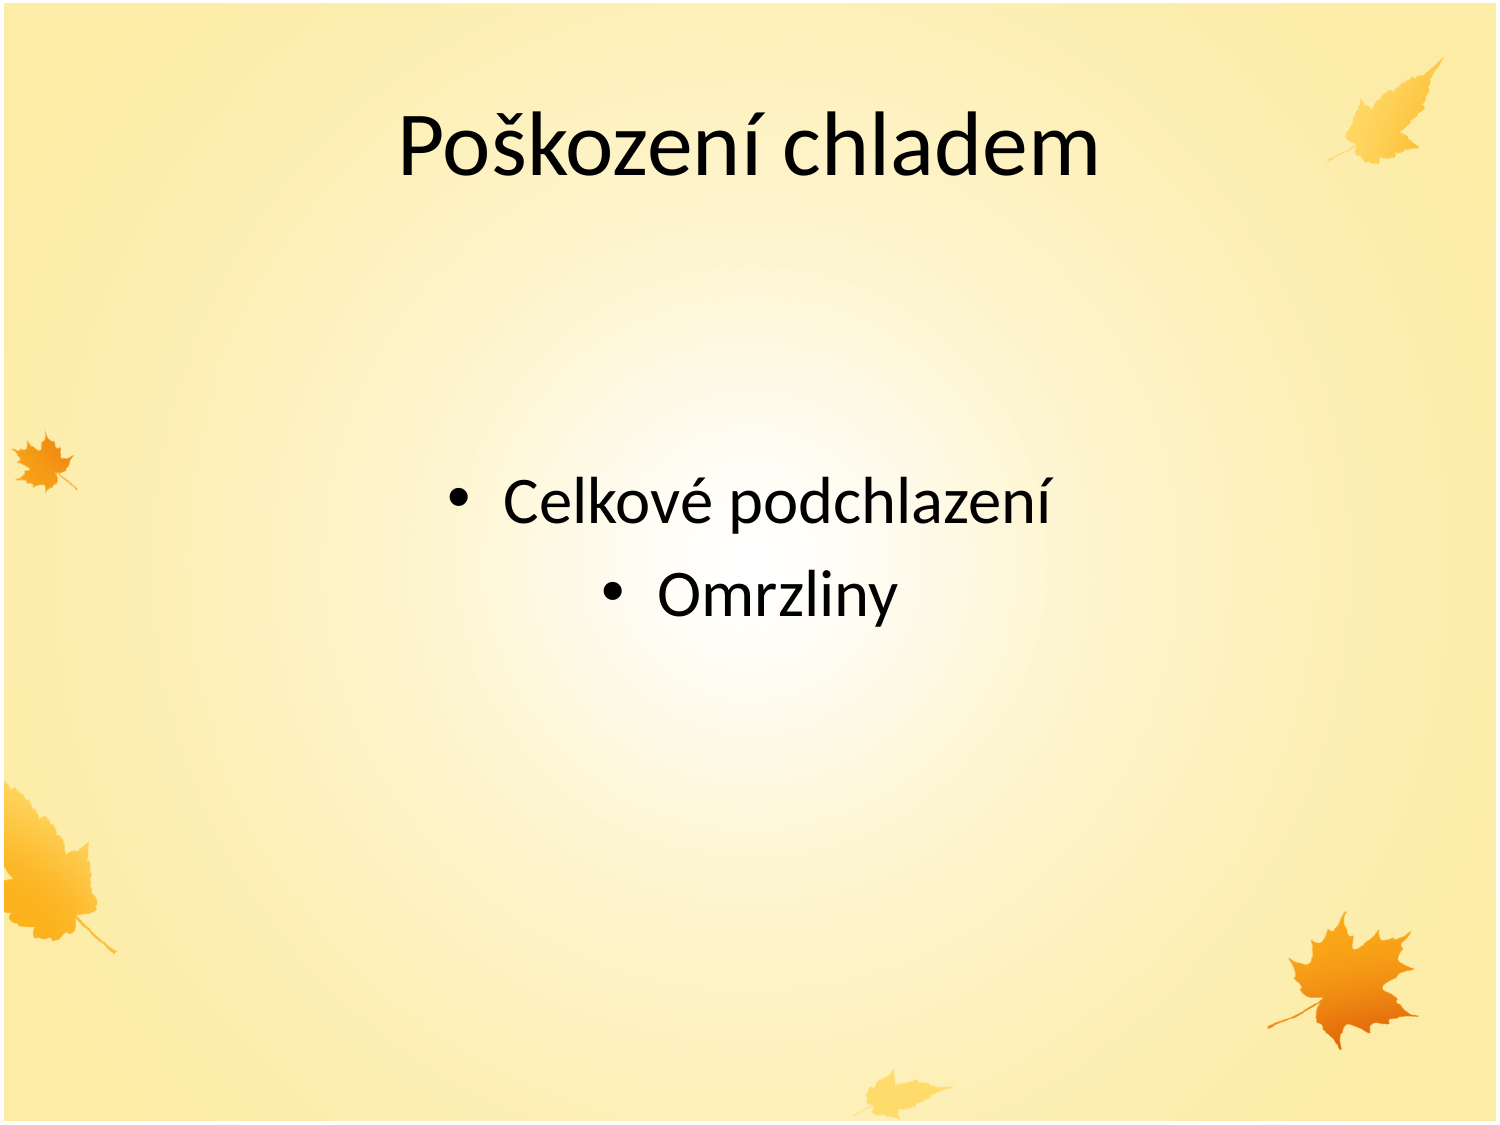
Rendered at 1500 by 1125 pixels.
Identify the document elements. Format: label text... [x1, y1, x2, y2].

list Celkové podchlazení Omrzliny [74, 262, 1426, 1006]
picture [0, 0, 1500, 1125]
title Poškození chladem [74, 44, 1426, 233]
